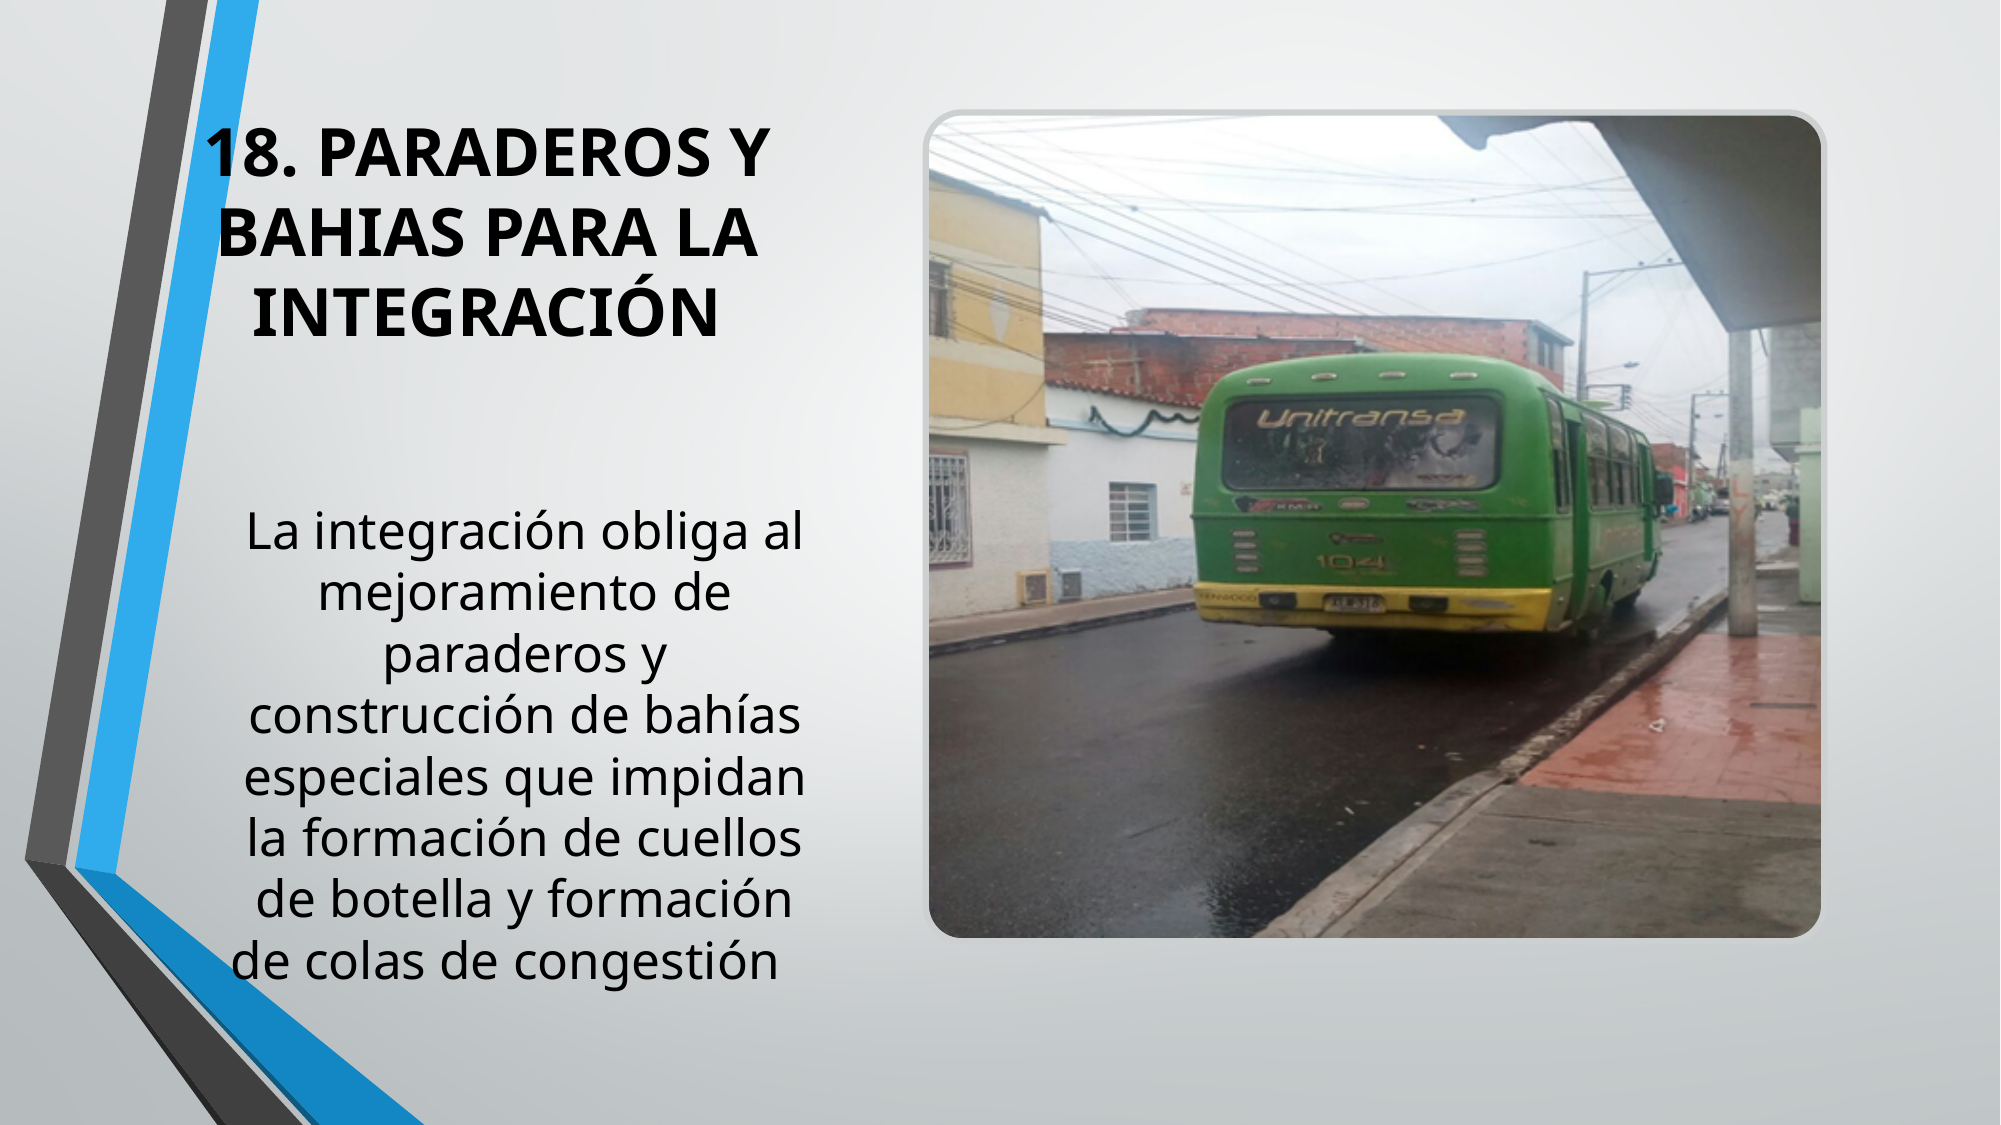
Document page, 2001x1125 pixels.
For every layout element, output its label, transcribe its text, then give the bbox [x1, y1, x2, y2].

list La integración obliga al mejoramiento de paraderos y construcción de bahías especiales que impidan la formación de cuellos de botella y formación de colas de congestión [207, 490, 843, 1004]
picture [925, 112, 1825, 942]
title 18. PARADEROS Y BAHIAS PARA LA INTEGRACIÓN [132, 35, 843, 425]
